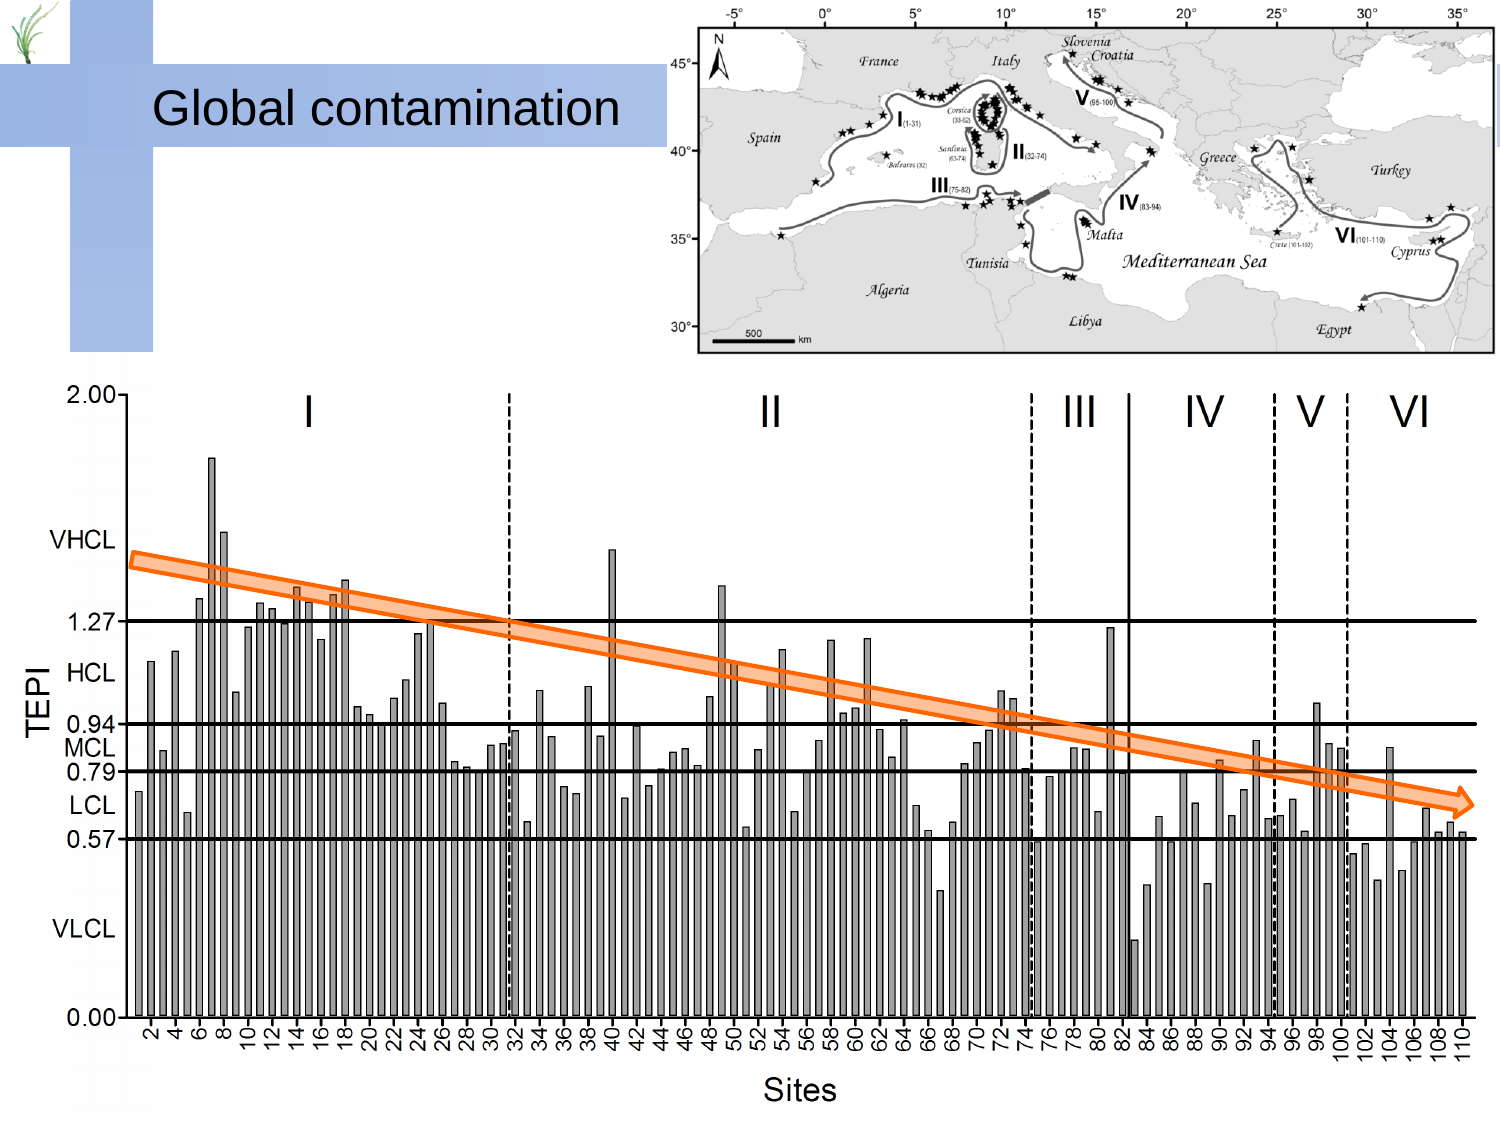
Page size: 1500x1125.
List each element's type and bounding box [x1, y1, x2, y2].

text_box [0, 0, 1500, 350]
picture [0, 2, 1500, 1125]
picture [10, 0, 61, 64]
